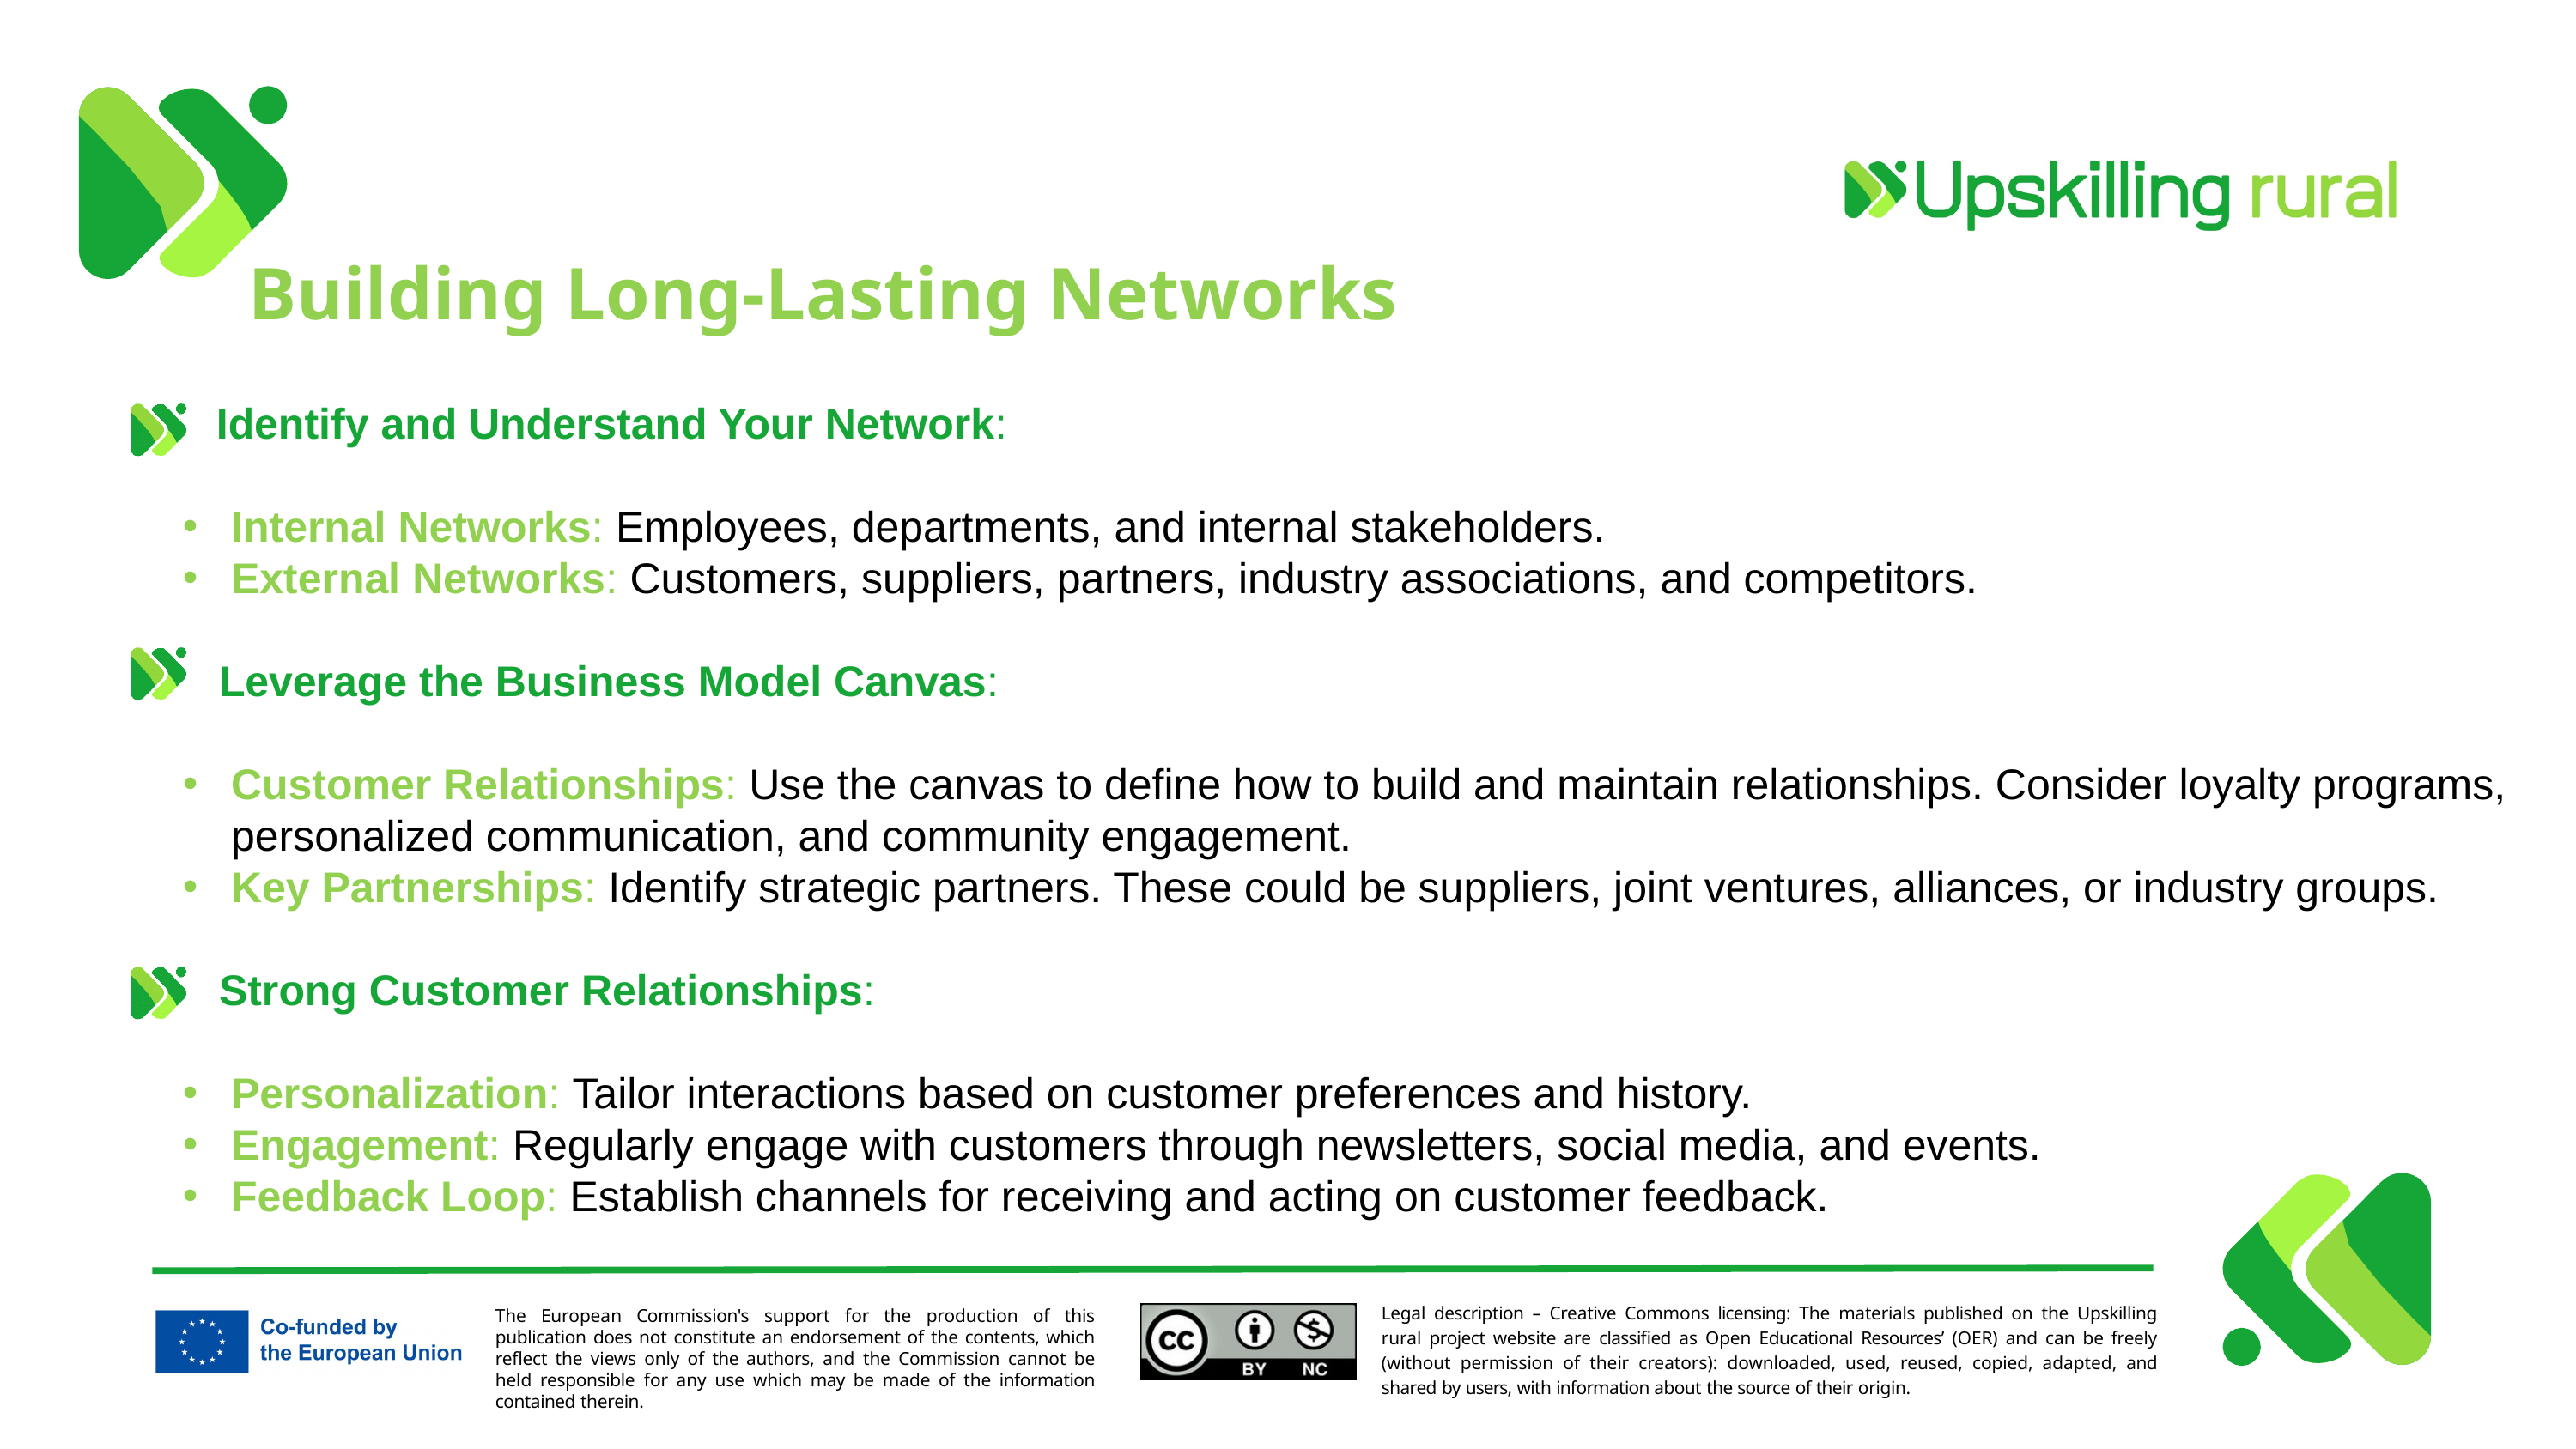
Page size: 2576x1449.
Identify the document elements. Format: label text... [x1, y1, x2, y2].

picture [125, 644, 188, 702]
text_box Identify and Understand Your Network: Internal Networks: Employees, departments, and internal stakeholders. External Networks: Customers, suppliers, partners, industry associations, and competitors. Leverage the Business Model Canvas: Customer Relationships: Use the canvas to define how to build and maintain relationships. Consider loyalty programs, personalized communication, and community engagement. Key Partnerships: Identify strategic partners. These could be suppliers, joint ventures, alliances, or industry groups. Strong Customer Relationships: Personalization: Tailor interactions based on customer preferences and history. Engagement: Regularly engage with customers through newsletters, social media, and events. Feedback Loop: Establish channels for receiving and acting on customer feedback. [170, 390, 2532, 1331]
picture [125, 962, 188, 1021]
picture [125, 399, 188, 458]
picture [1844, 159, 2397, 232]
picture [154, 1309, 462, 1376]
picture [1140, 1331, 1357, 1380]
text_box Building Long-Lasting Networks [236, 241, 1621, 340]
